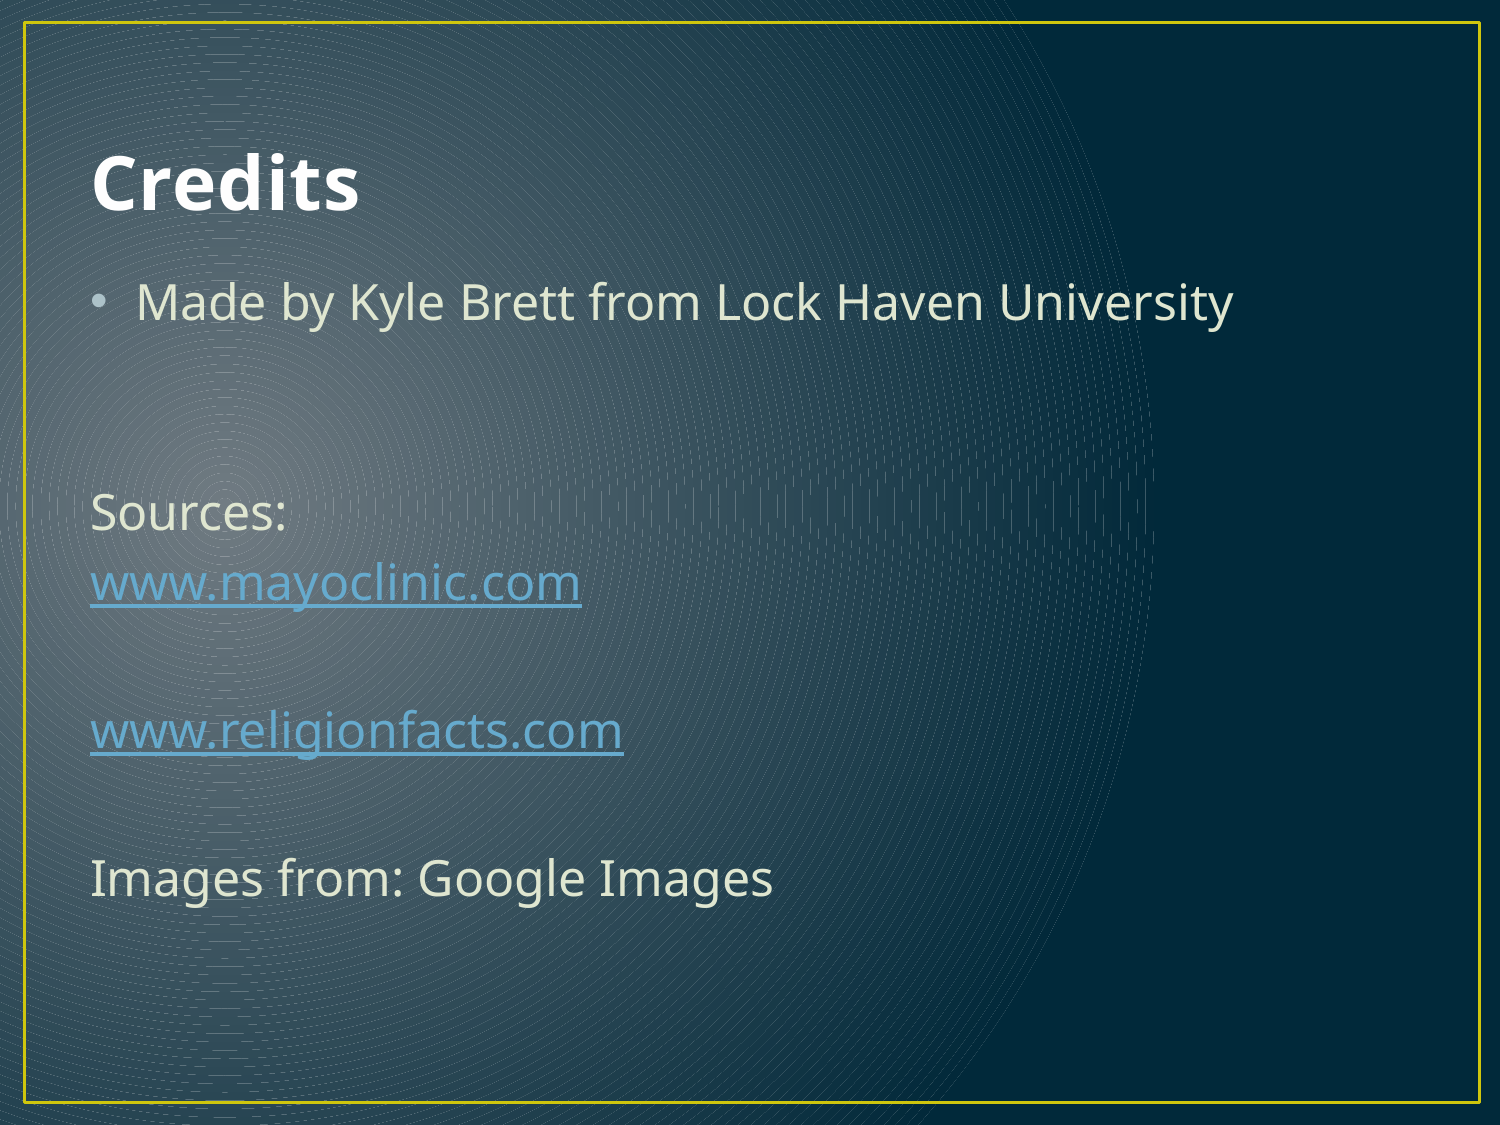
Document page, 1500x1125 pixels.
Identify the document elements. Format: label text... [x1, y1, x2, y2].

title Credits [75, 45, 1425, 233]
list Made by Kyle Brett from Lock Haven University Sources: www.mayoclinic.com www.religionfacts.com Images from: Google Images [74, 262, 1426, 1006]
